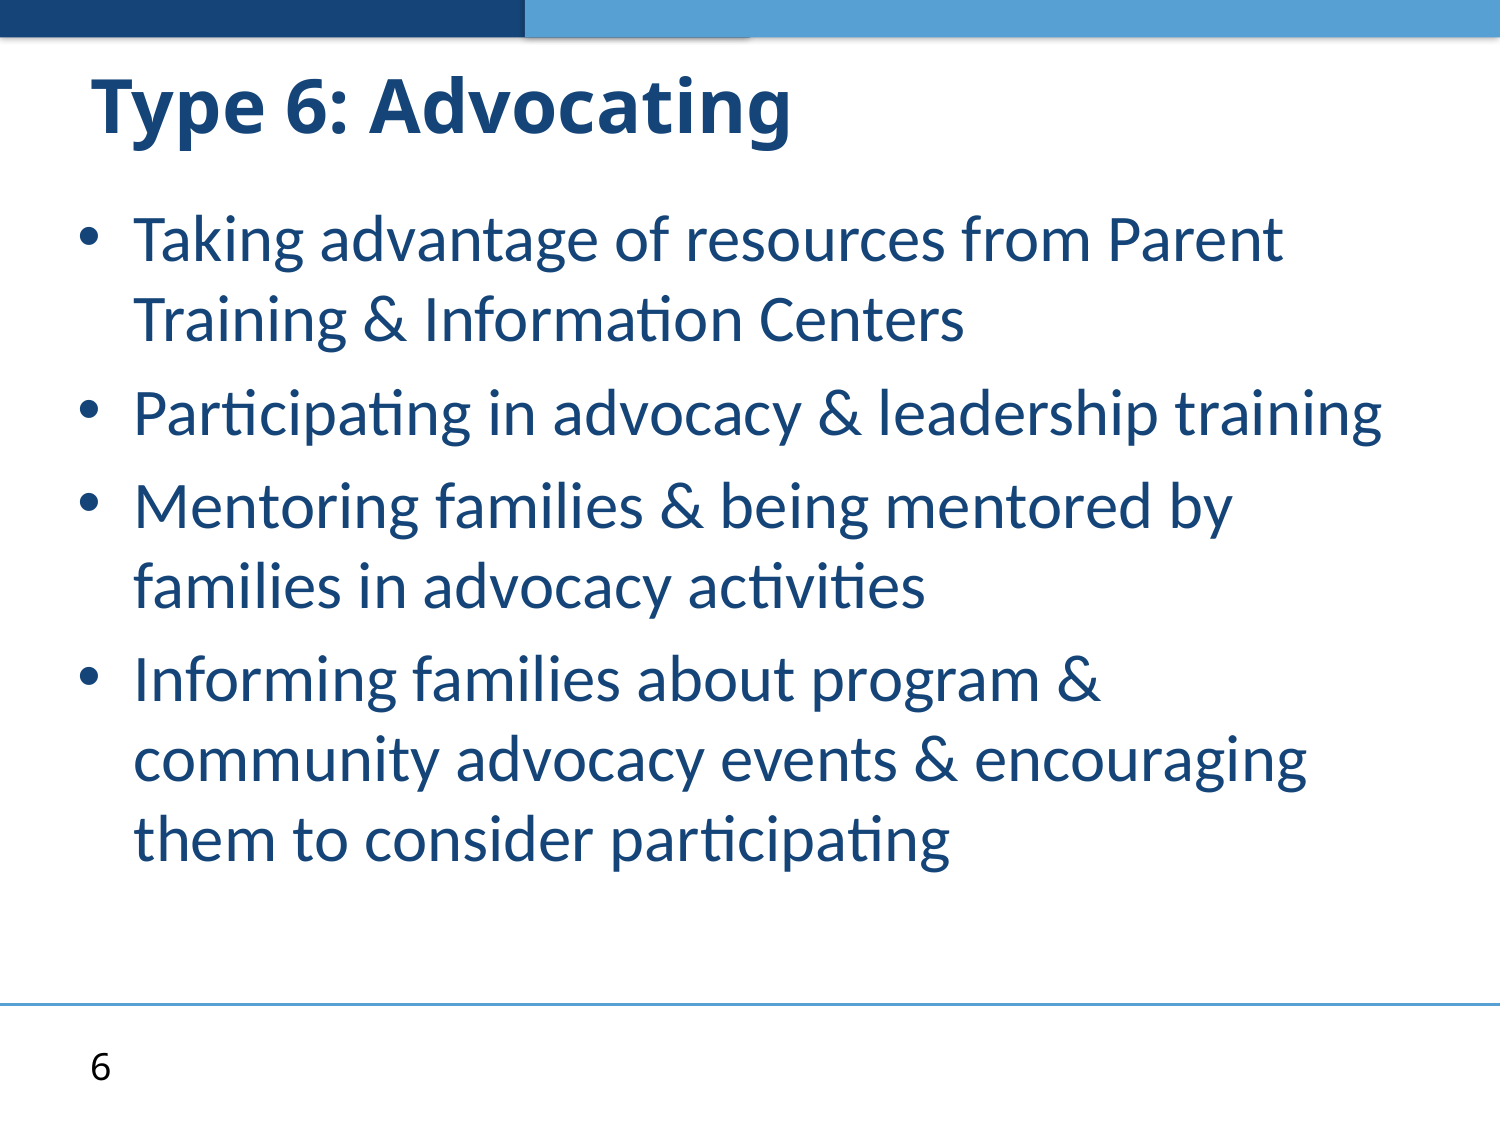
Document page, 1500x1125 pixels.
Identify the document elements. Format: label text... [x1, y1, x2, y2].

title Type 6: Advocating [74, 44, 1426, 163]
slide_number 6 [75, 1038, 425, 1098]
list Taking advantage of resources from Parent Training & Information Centers Participating in advocacy & leadership training Mentoring families & being mentored by families in advocacy activities Informing families about program & community advocacy events & encouraging them to consider participating [62, 187, 1413, 850]
